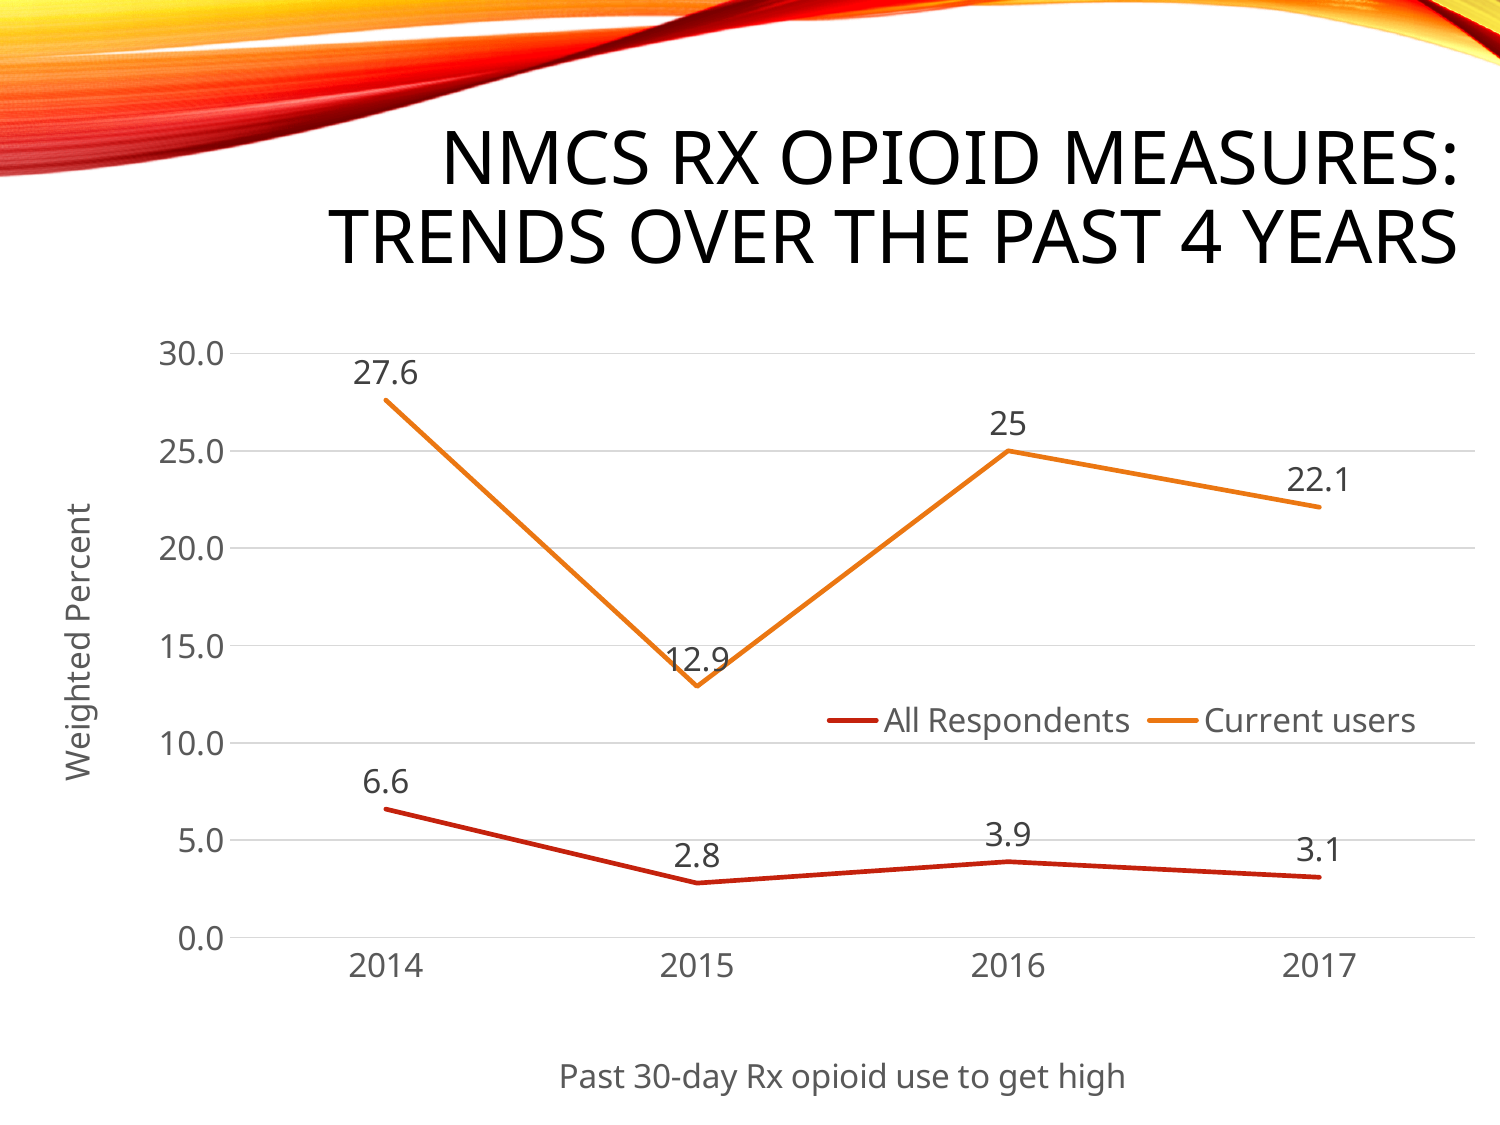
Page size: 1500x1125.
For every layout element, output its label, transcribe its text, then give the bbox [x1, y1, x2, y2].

picture [0, 0, 1500, 178]
chart [0, 324, 1500, 1125]
title NMCS Rx Opioid measures: Trends over the past 4 years [302, 72, 1475, 324]
